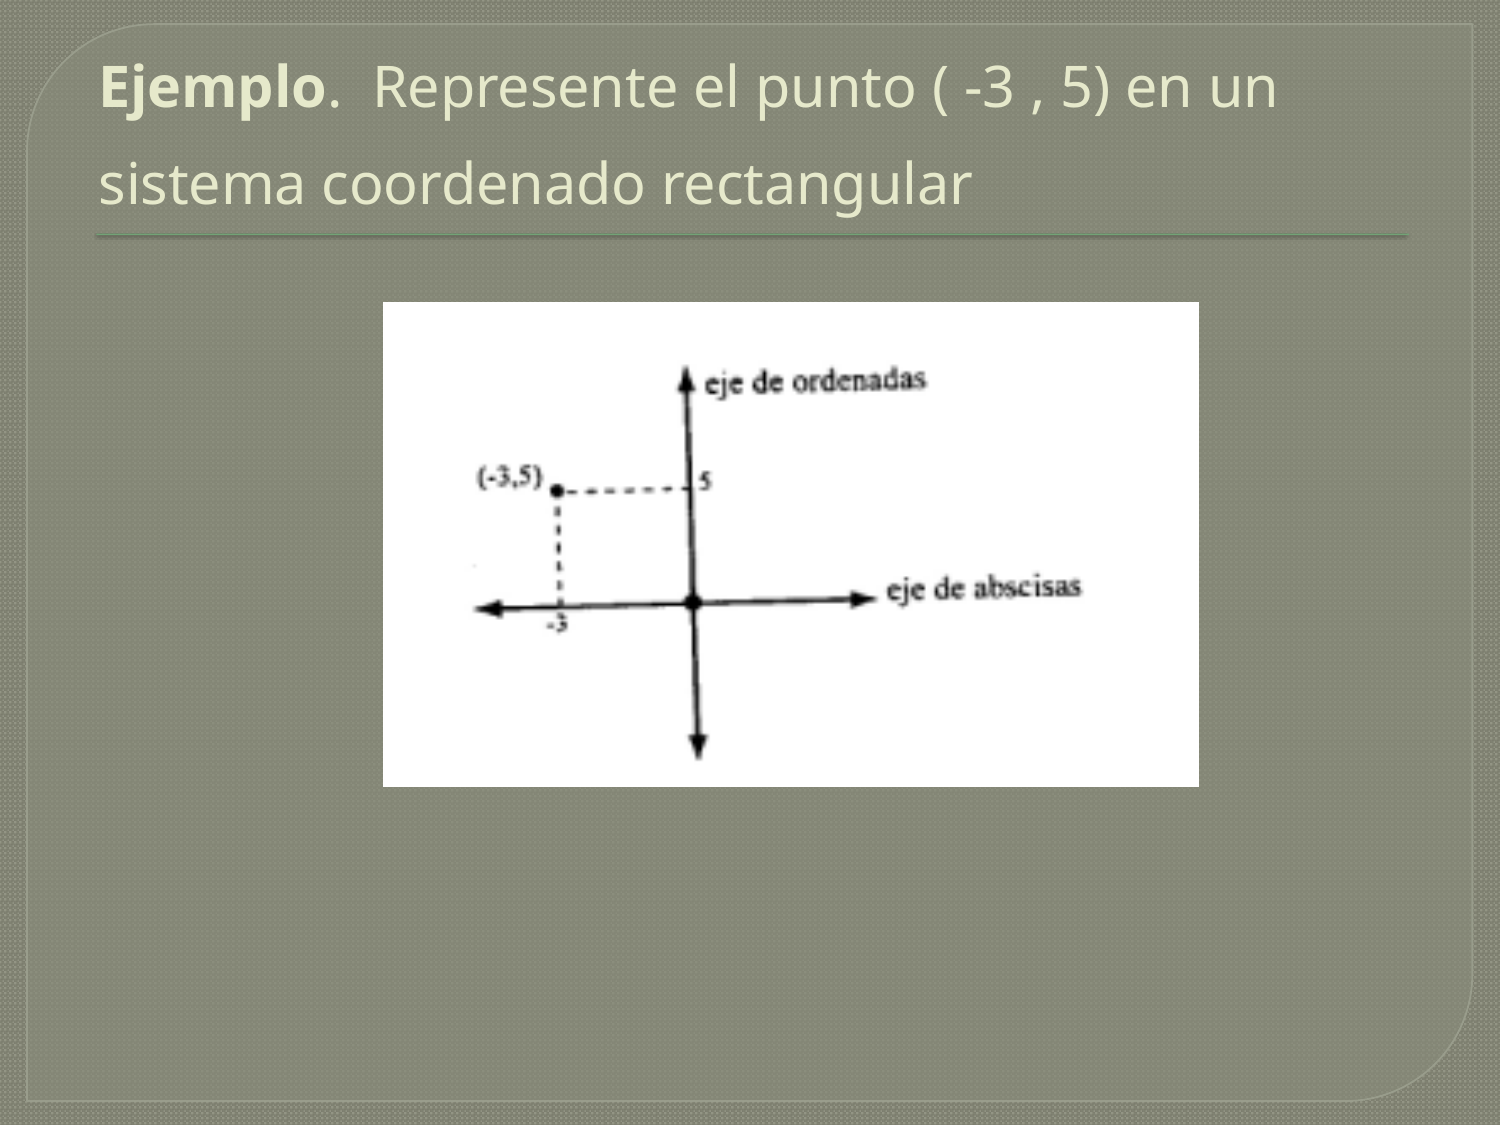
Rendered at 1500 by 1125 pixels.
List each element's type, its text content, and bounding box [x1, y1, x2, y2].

title Ejemplo. Represente el punto ( -3 , 5) en un sistema coordenado rectangular [75, 41, 1425, 230]
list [383, 302, 1200, 788]
